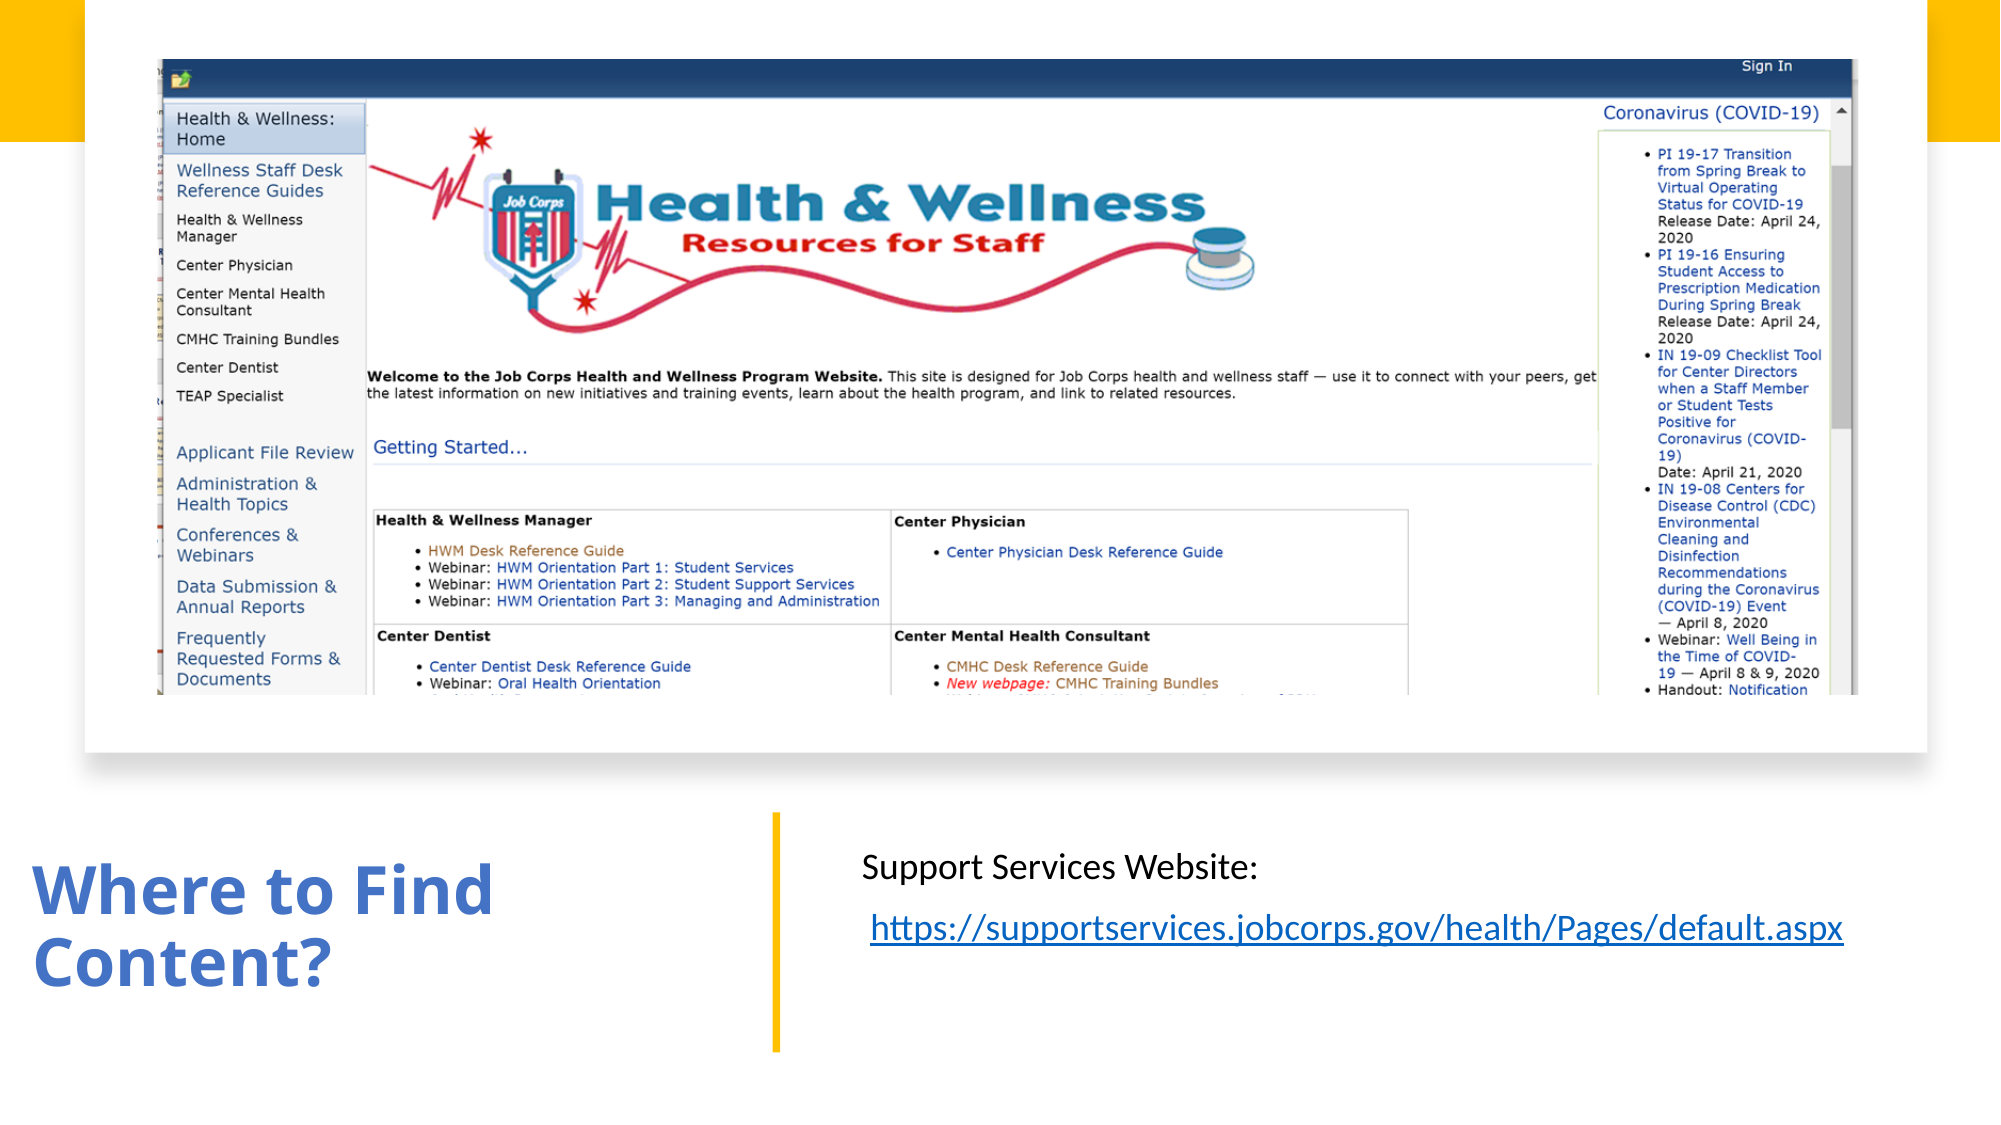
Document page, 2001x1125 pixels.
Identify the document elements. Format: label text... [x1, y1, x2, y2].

title Where to Find Content? [17, 801, 721, 1057]
text_box [0, 143, 2000, 1125]
list Support Services Website: https://supportservices.jobcorps.gov/health/Pages/default.aspx [846, 801, 1928, 1057]
text_box [0, 0, 84, 143]
picture [157, 59, 1859, 695]
text_box [772, 811, 781, 1053]
text_box [1928, 0, 2000, 143]
text_box [84, 0, 1928, 754]
